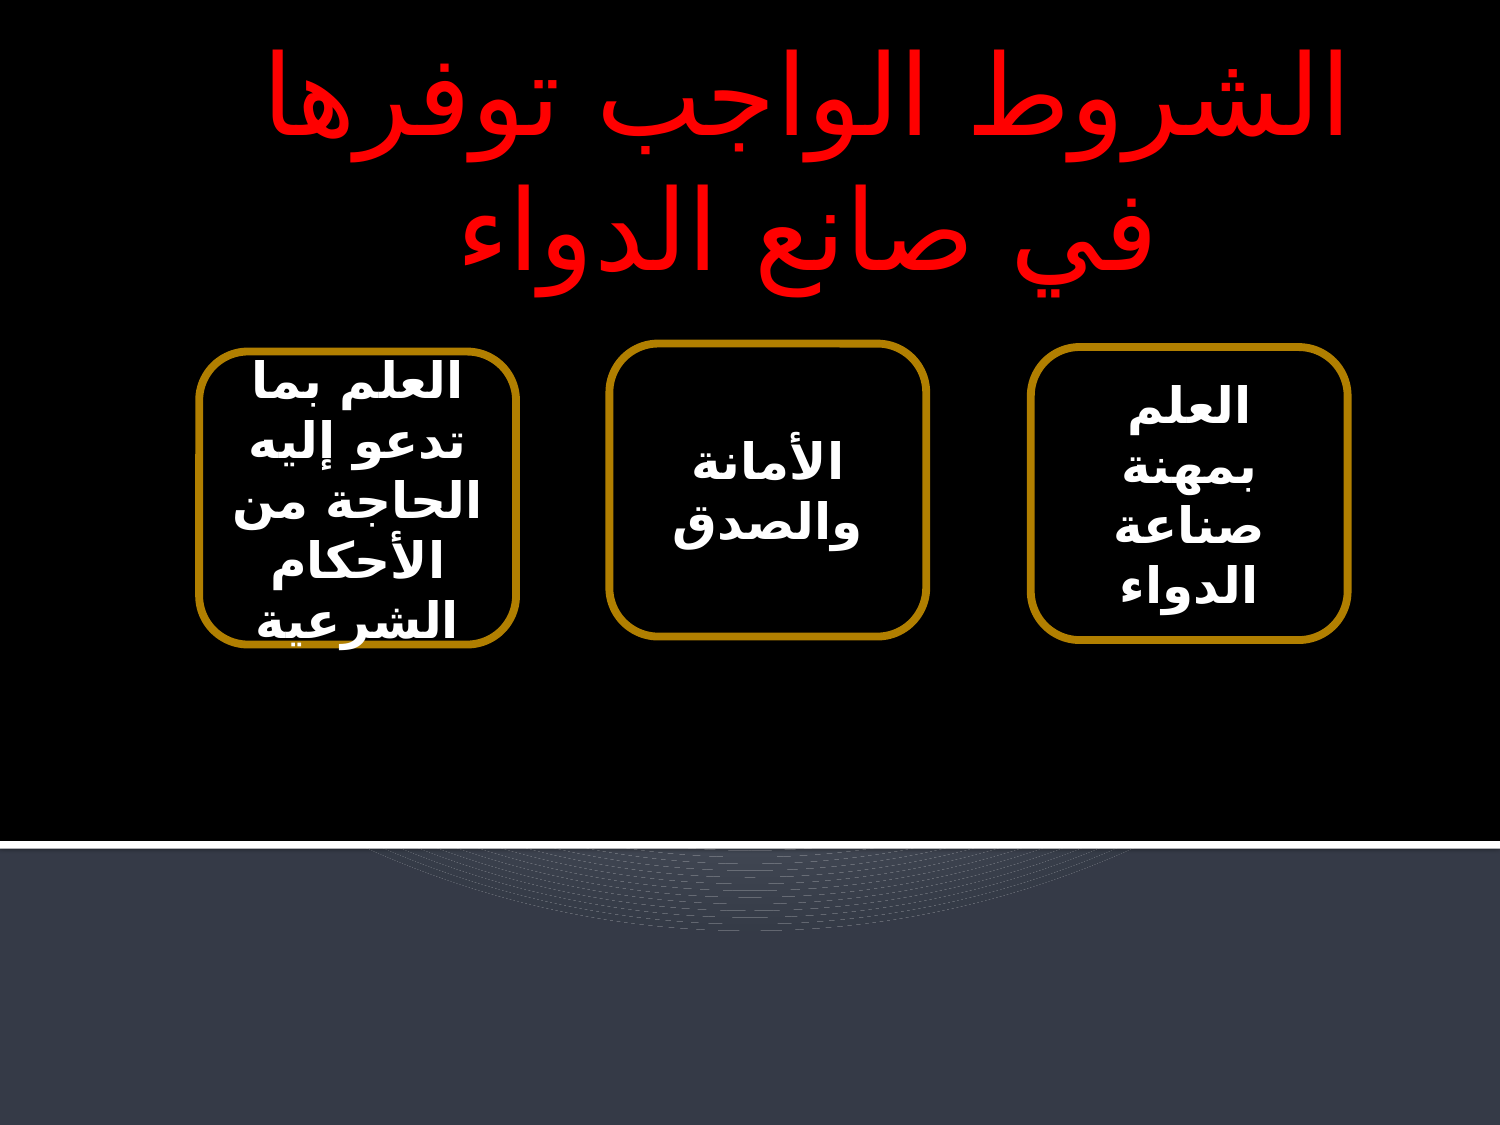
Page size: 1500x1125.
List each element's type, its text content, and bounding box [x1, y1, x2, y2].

text_box العلم بمهنة صناعة الدواء [1026, 343, 1352, 644]
text_box العلم بما تدعو إليه الحاجة من الأحكام الشرعية [195, 347, 520, 649]
text_box الأمانة والصدق [605, 339, 931, 641]
subtitle الشروط الواجب توفرها في صانع الدواء [164, 58, 1439, 293]
